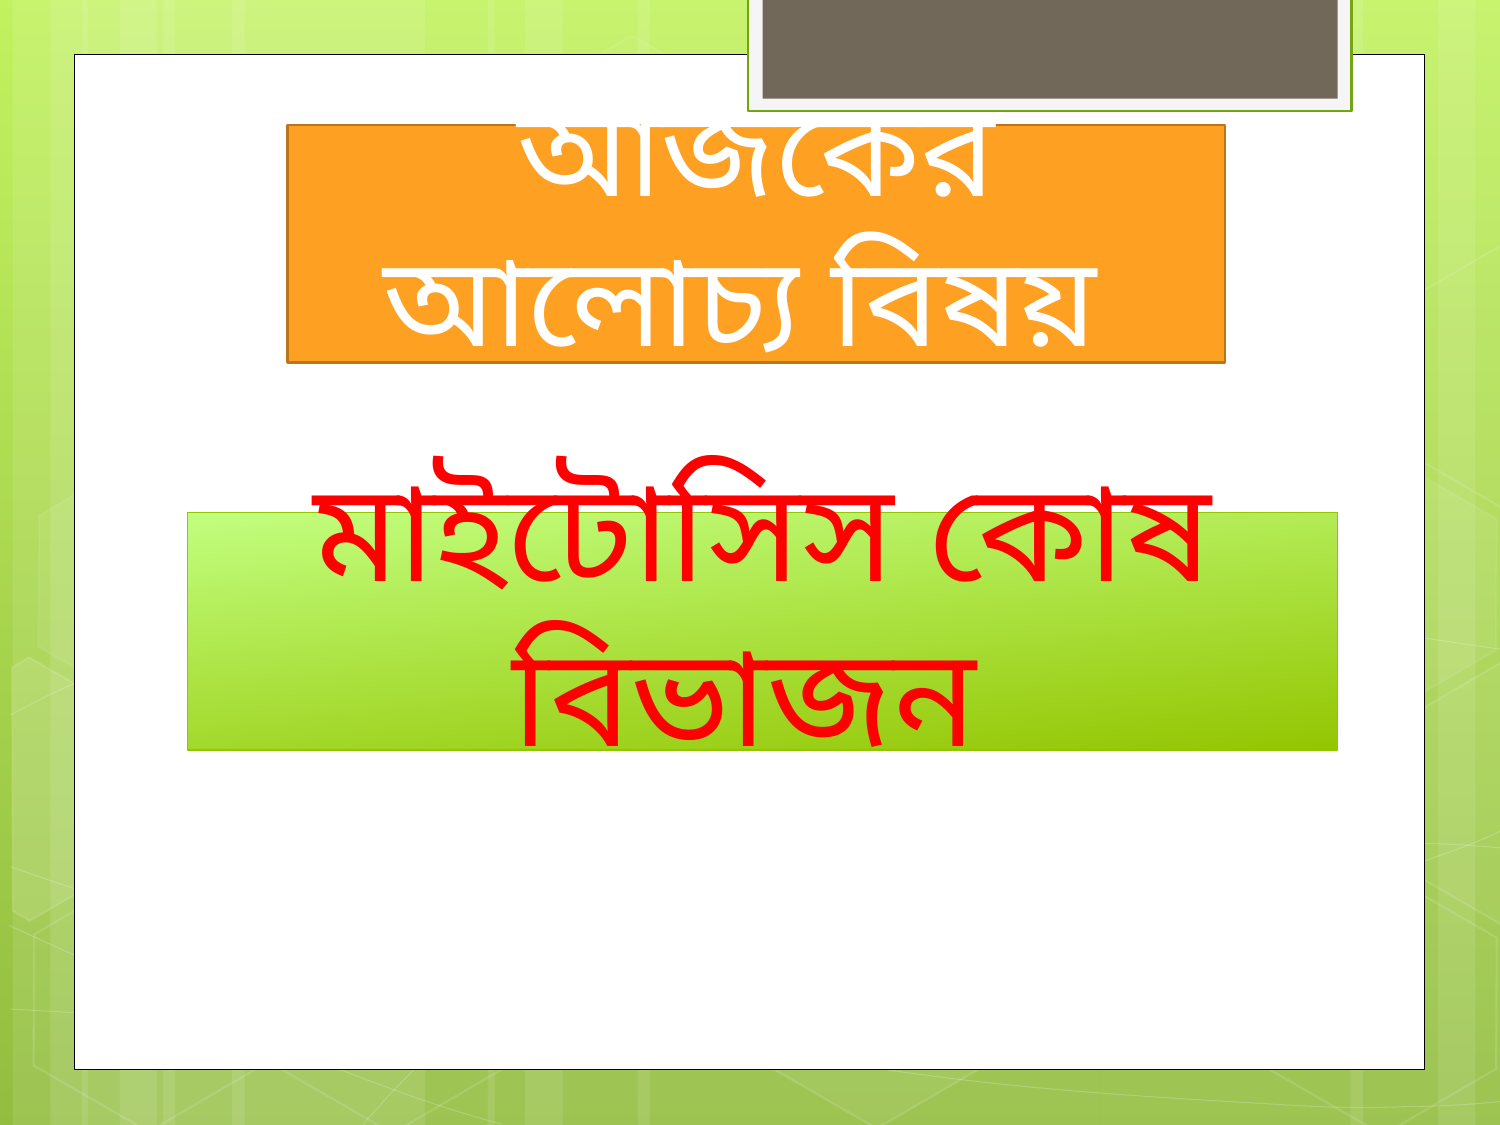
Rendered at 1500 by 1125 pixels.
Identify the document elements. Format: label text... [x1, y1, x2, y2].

text_box মাইটোসিস কোষ বিভাজন [187, 512, 1338, 751]
text_box আজকের আলোচ্য বিষয় [286, 124, 1226, 364]
